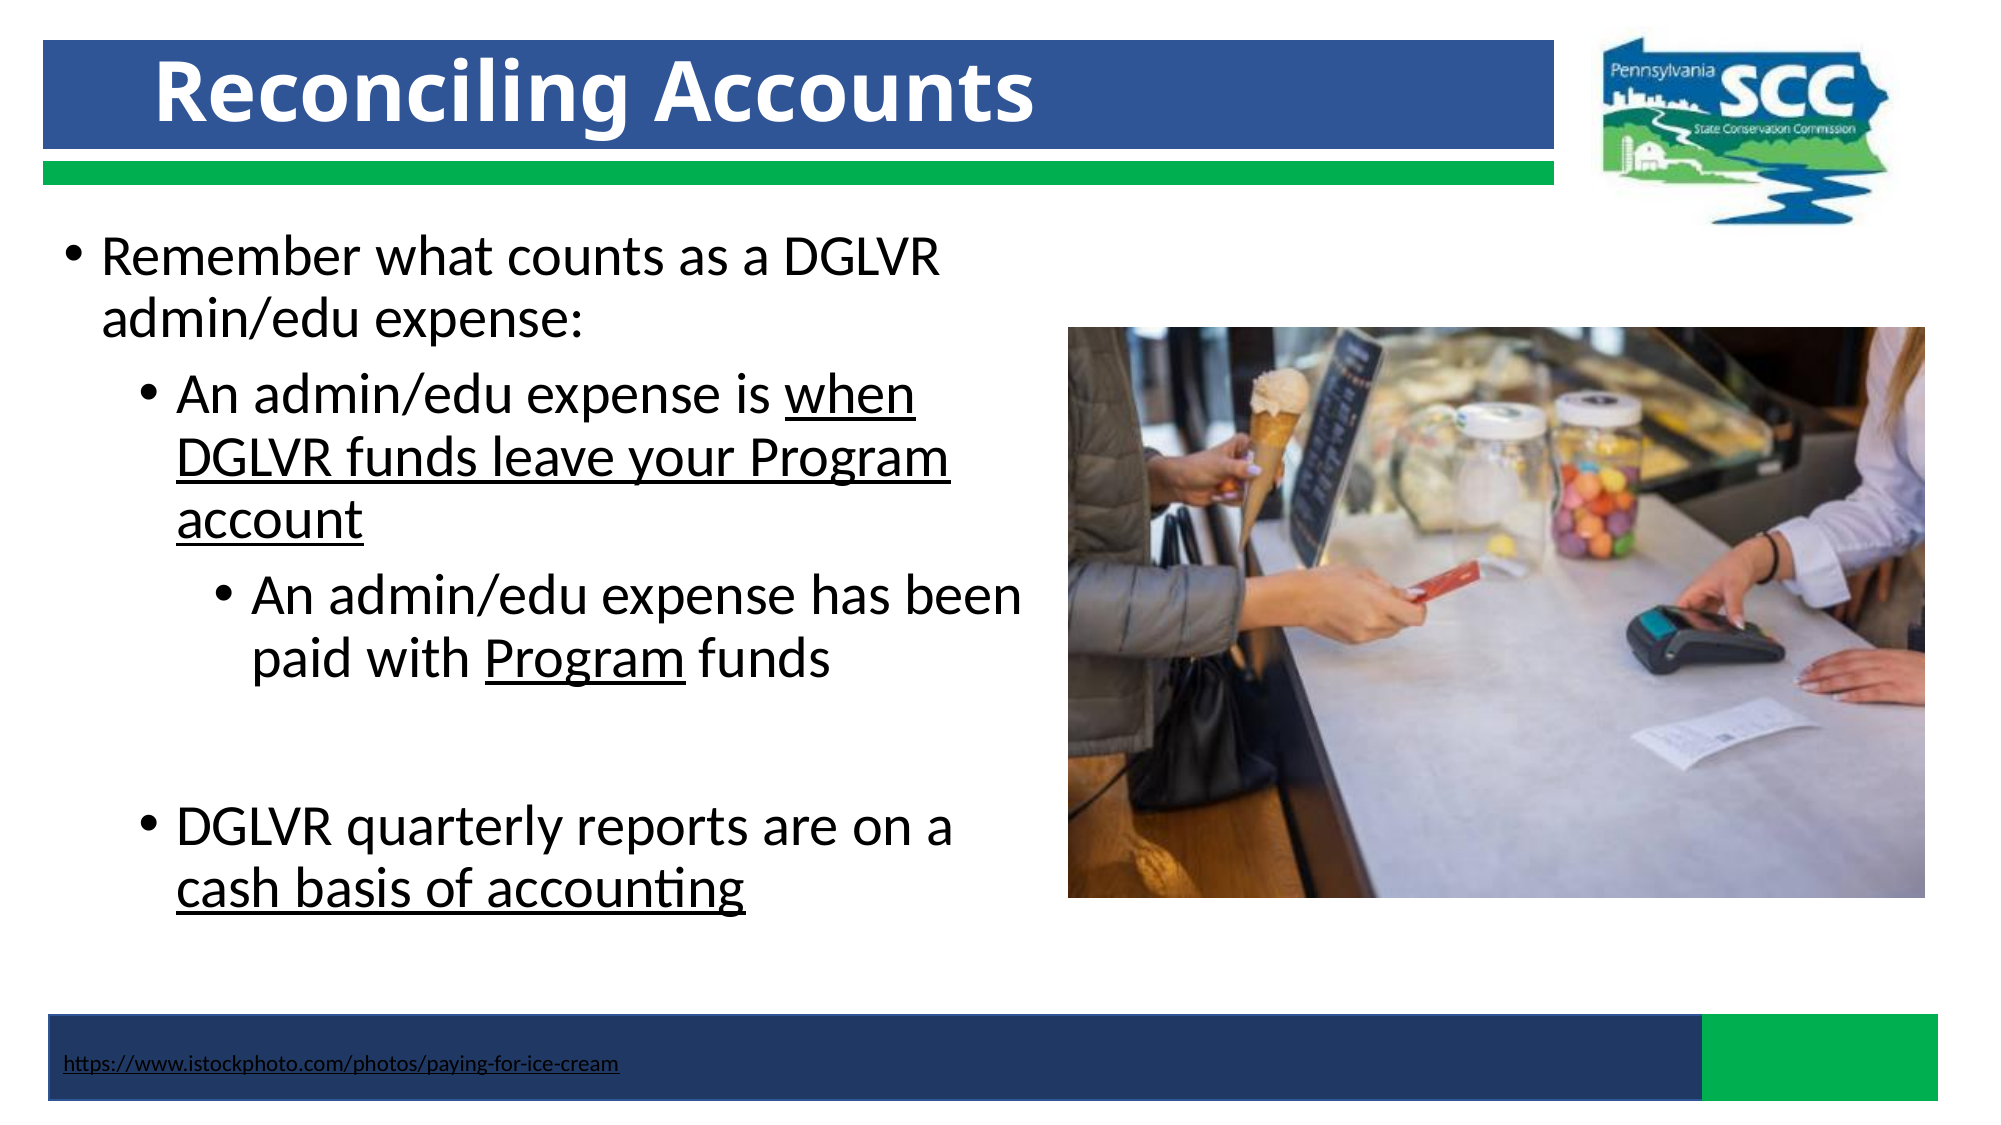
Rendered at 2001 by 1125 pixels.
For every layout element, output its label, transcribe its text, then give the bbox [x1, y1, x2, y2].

text_box https://www.istockphoto.com/photos/paying-for-ice-cream [48, 1040, 709, 1084]
text_box [48, 1014, 1702, 1101]
picture [1068, 327, 1925, 898]
picture [1591, 26, 1900, 235]
text_box [1702, 1014, 1938, 1101]
text_box [1527, 40, 1554, 149]
text_box [43, 40, 137, 149]
list Remember what counts as a DGLVR admin/edu expense: An admin/edu expense is when DGLVR funds leave your Program account An admin/edu expense has been paid with Program funds DGLVR quarterly reports are on a cash basis of accounting [48, 217, 1069, 942]
text_box [43, 161, 1554, 185]
text_box Reconciling Accounts [137, 26, 1527, 161]
